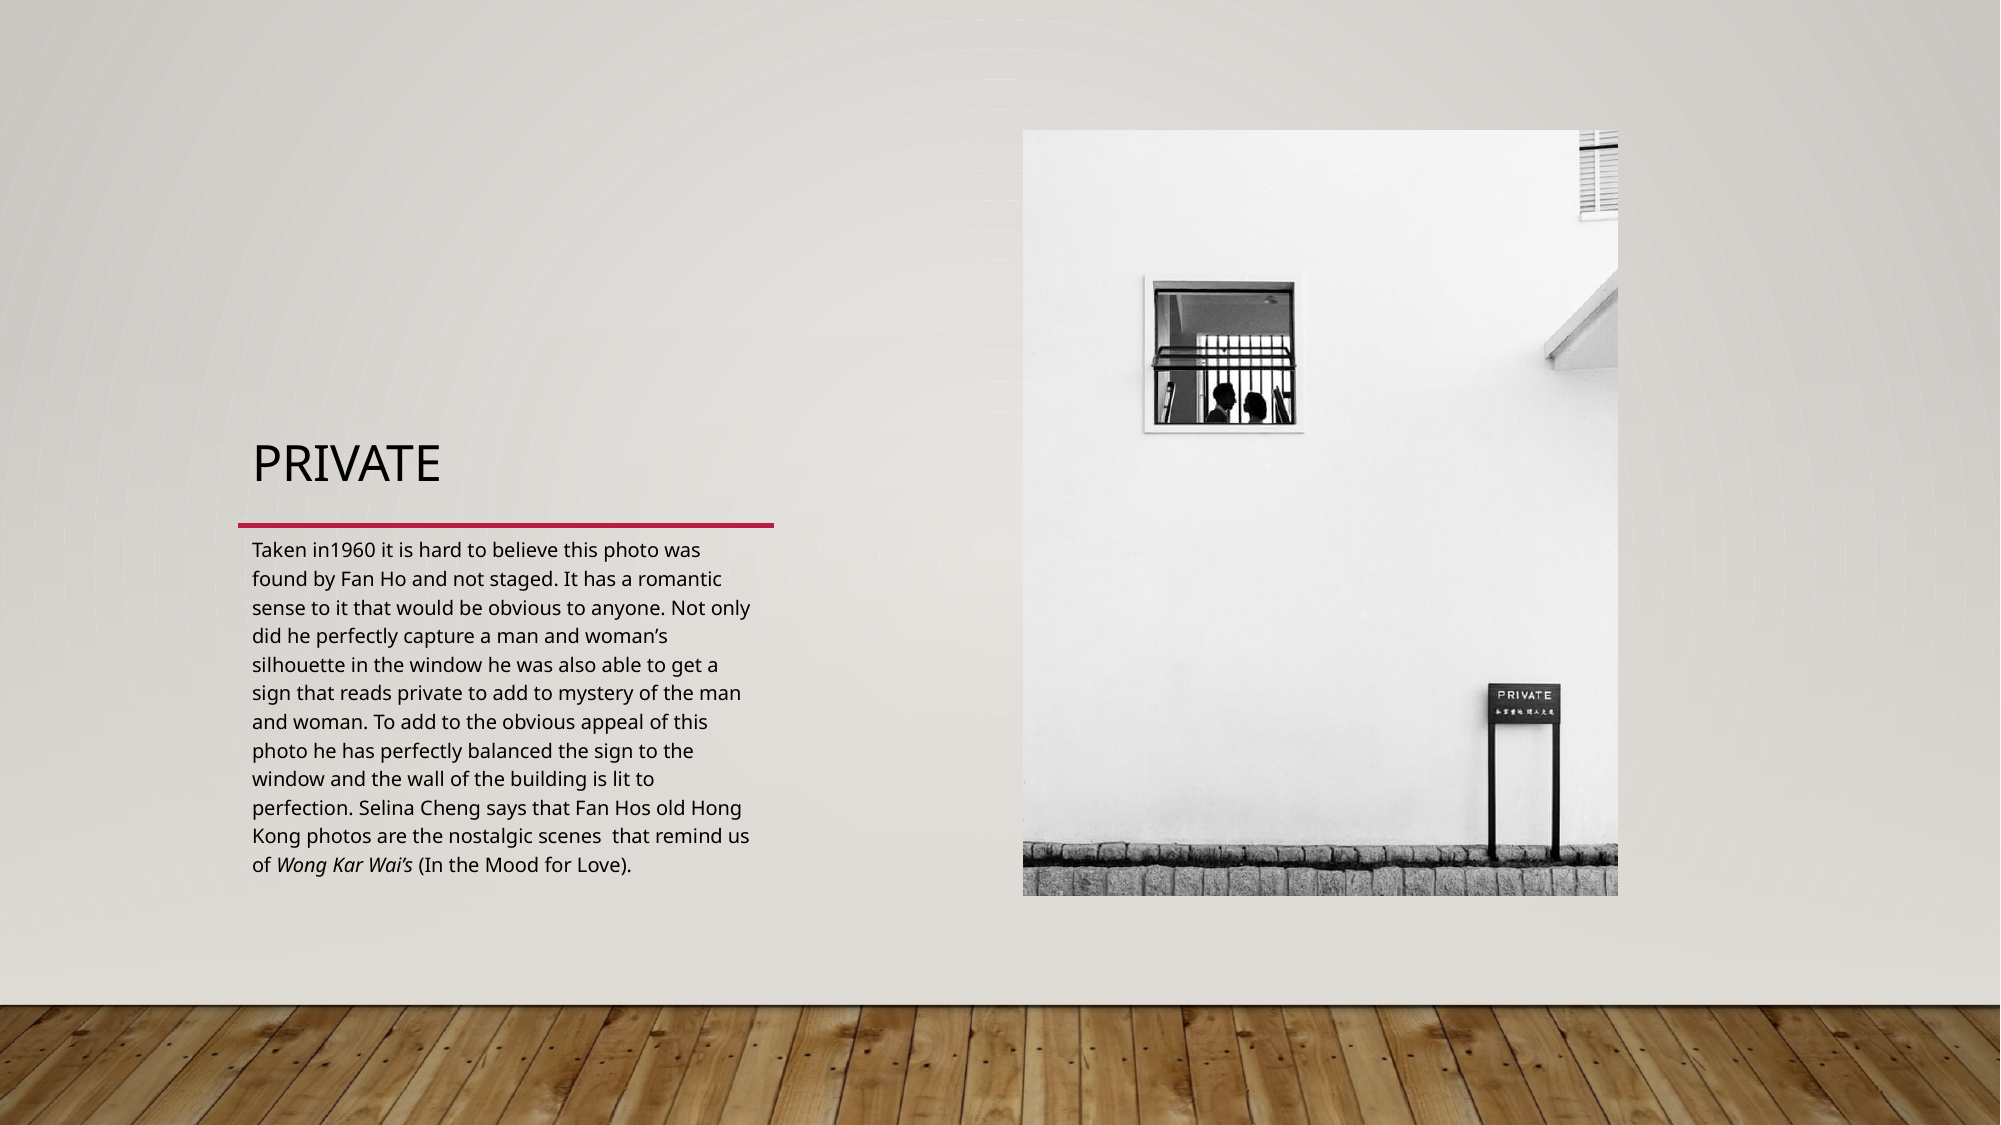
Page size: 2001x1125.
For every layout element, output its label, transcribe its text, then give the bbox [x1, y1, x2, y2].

picture [0, 1005, 2000, 1125]
list Taken in1960 it is hard to believe this photo was found by Fan Ho and not staged. It has a romantic sense to it that would be obvious to anyone. Not only did he perfectly capture a man and woman’s silhouette in the window he was also able to get a sign that reads private to add to mystery of the man and woman. To add to the obvious appeal of this photo he has perfectly balanced the sign to the window and the wall of the building is lit to perfection. Selina Cheng says that Fan Hos old Hong Kong photos are the nostalgic scenes that remind us of Wong Kar Wai’s (In the Mood for Love). [236, 525, 775, 895]
title private [236, 131, 774, 500]
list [1022, 130, 1618, 896]
